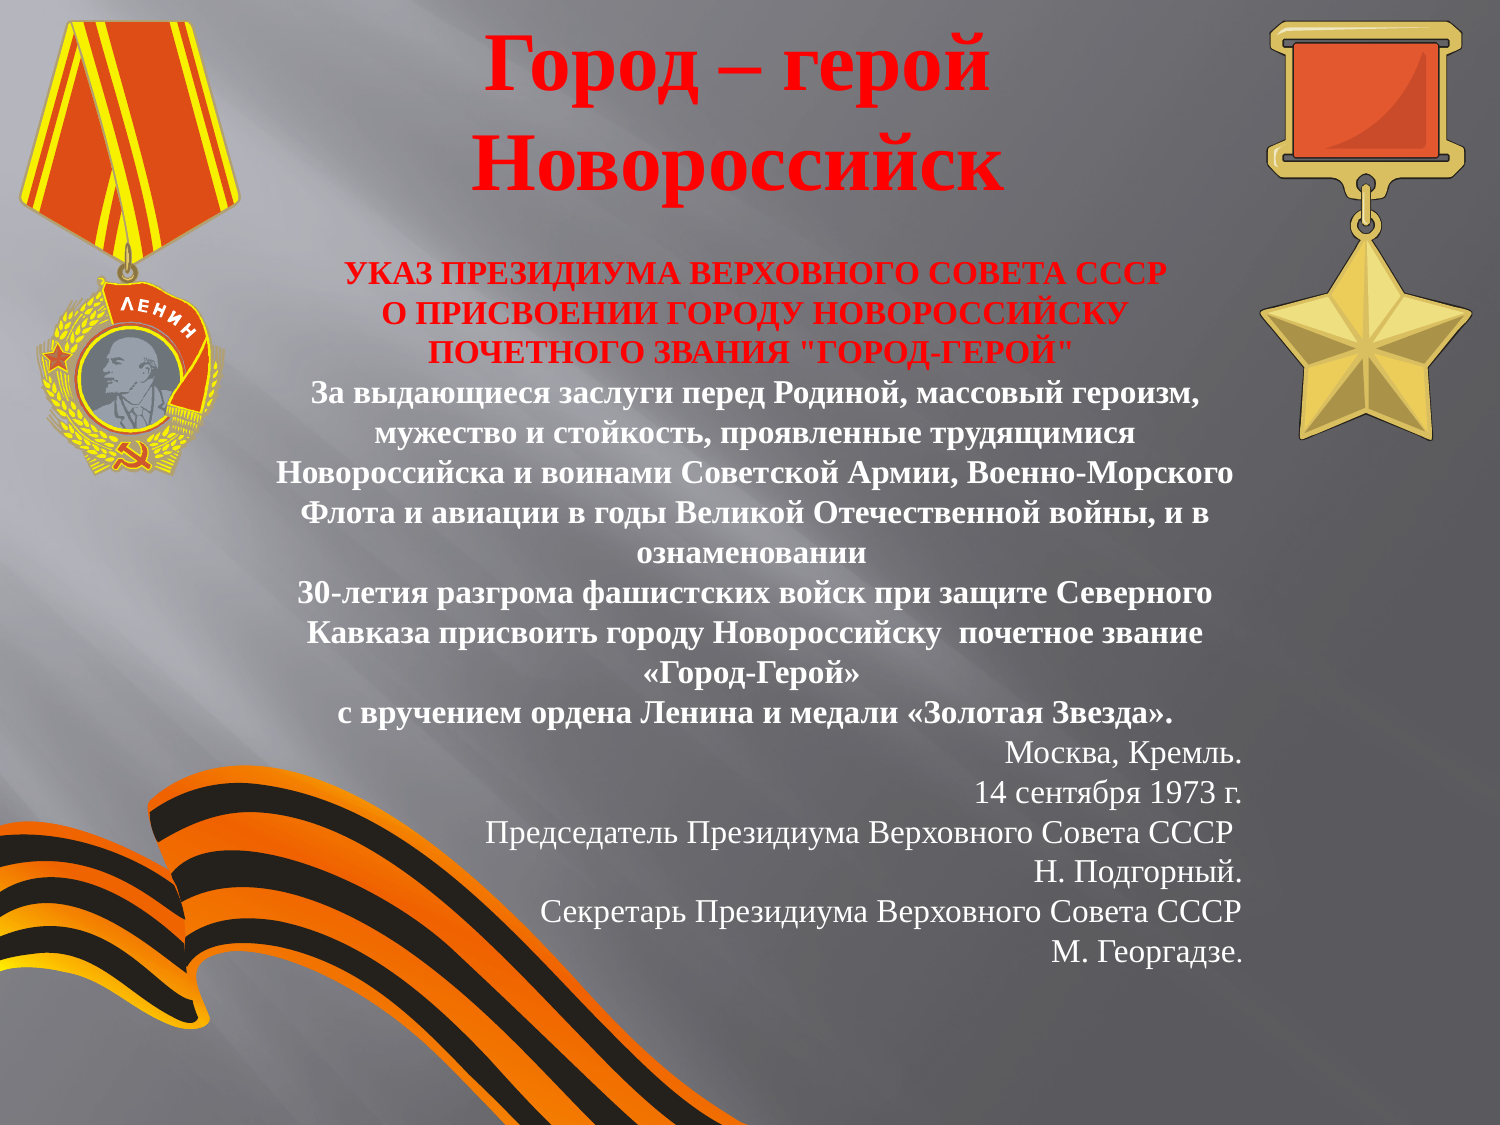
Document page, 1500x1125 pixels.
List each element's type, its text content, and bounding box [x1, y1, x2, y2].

text_box Город – герой Новороссийск [218, 0, 1258, 215]
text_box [1257, 18, 1475, 444]
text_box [0, 762, 762, 1125]
text_box УКАЗ ПРЕЗИДИУМА ВЕРХОВНОГО СОВЕТА СССР О ПРИСВОЕНИИ ГОРОДУ НОВОРОССИЙСКУ ПОЧЕТНОГО ЗВАНИЯ "ГОРОД-ГЕРОЙ" За выдающиеся заслуги перед Родиной, массовый героизм, мужество и стойкость, проявленные трудящимися Новороссийска и воинами Советской Армии, Военно-Морского Флота и авиации в годы Великой Отечественной войны, и в ознаменовании 30-летия разгрома фашистских войск при защите Северного Кавказа присвоить городу Новороссийску почетное звание «Город-Герой» с вручением ордена Ленина и медали «Золотая Звезда». Москва, Кремль. 14 сентября 1973 г. Председатель Президиума Верховного Совета СССР Н. Подгорный. Секретарь Президиума Верховного Совета СССР М. Георгадзе. [253, 243, 1258, 977]
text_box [17, 18, 243, 478]
